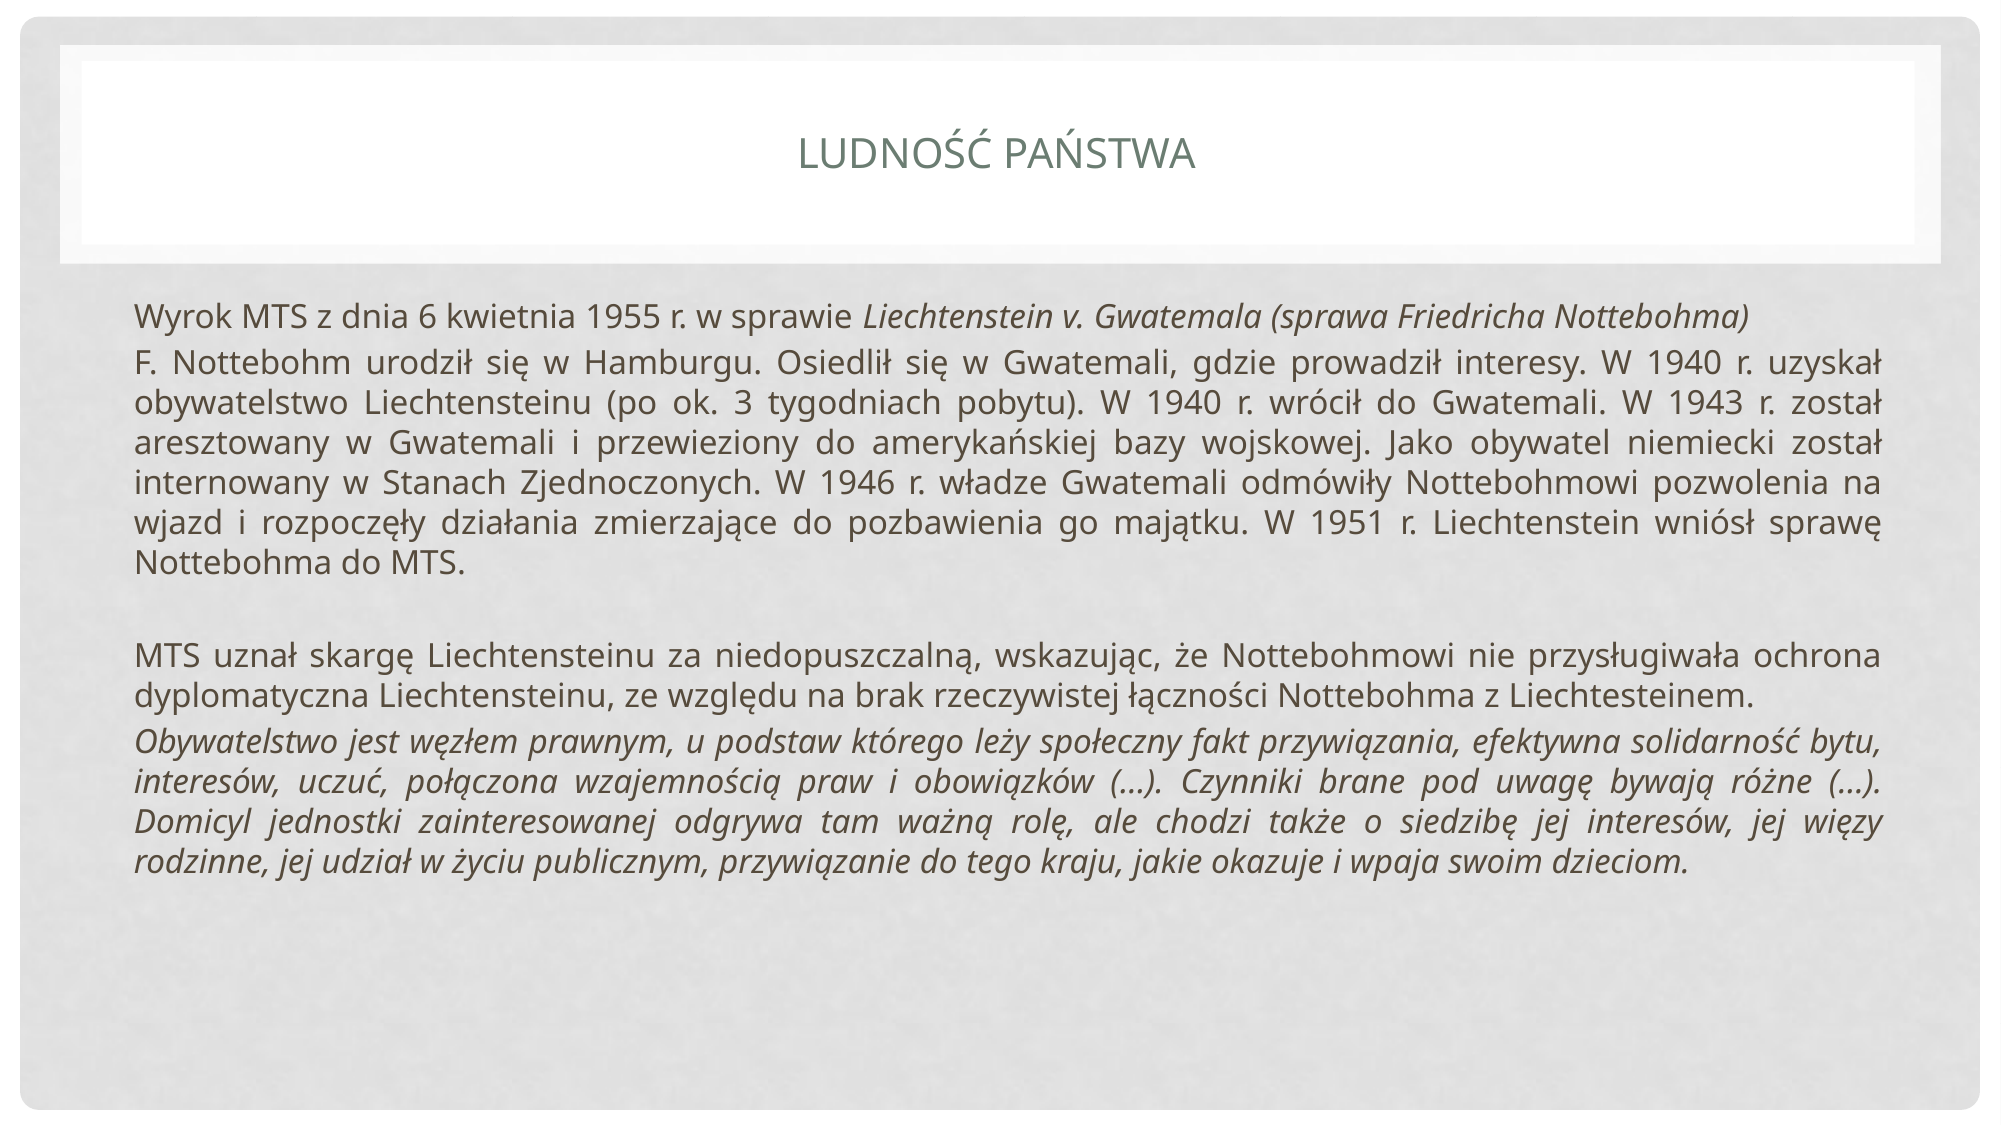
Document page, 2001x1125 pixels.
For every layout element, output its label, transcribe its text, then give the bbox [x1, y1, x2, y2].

list Wyrok MTS z dnia 6 kwietnia 1955 r. w sprawie Liechtenstein v. Gwatemala (sprawa Friedricha Nottebohma) F. Nottebohm urodził się w Hamburgu. Osiedlił się w Gwatemali, gdzie prowadził interesy. W 1940 r. uzyskał obywatelstwo Liechtensteinu (po ok. 3 tygodniach pobytu). W 1940 r. wrócił do Gwatemali. W 1943 r. został aresztowany w Gwatemali i przewieziony do amerykańskiej bazy wojskowej. Jako obywatel niemiecki został internowany w Stanach Zjednoczonych. W 1946 r. władze Gwatemali odmówiły Nottebohmowi pozwolenia na wjazd i rozpoczęły działania zmierzające do pozbawienia go majątku. W 1951 r. Liechtenstein wniósł sprawę Nottebohma do MTS. MTS uznał skargę Liechtensteinu za niedopuszczalną, wskazując, że Nottebohmowi nie przysługiwała ochrona dyplomatyczna Liechtensteinu, ze względu na brak rzeczywistej łączności Nottebohma z Liechtesteinem. Obywatelstwo jest węzłem prawnym, u podstaw którego leży społeczny fakt przywiązania, efektywna solidarność bytu, interesów, uczuć, połączona wzajemnością praw i obowiązków (…). Czynniki brane pod uwagę bywają różne (…). Domicyl jednostki zainteresowanej odgrywa tam ważną rolę, ale chodzi także o siedzibę jej interesów, jej więzy rodzinne, jej udział w życiu publicznym, przywiązanie do tego kraju, jakie okazuje i wpaja swoim dzieciom. [99, 287, 1900, 1005]
title Ludność państwa [93, 66, 1900, 238]
